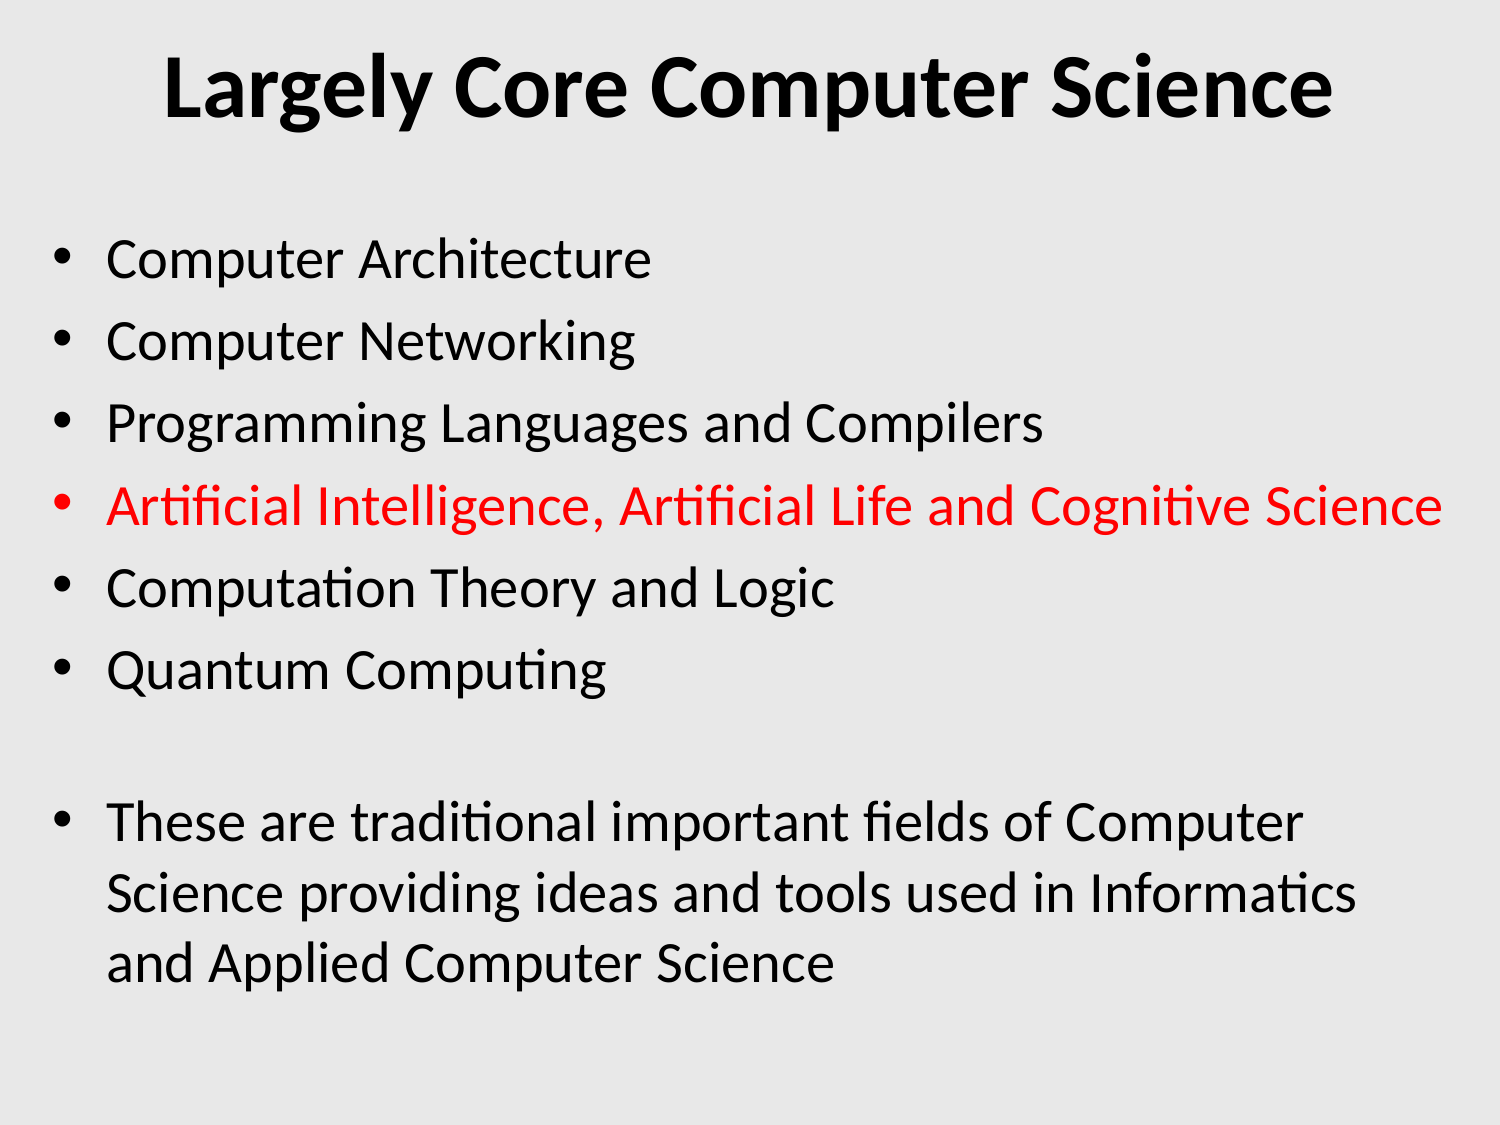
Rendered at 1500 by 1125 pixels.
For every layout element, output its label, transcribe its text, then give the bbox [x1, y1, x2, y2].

title Largely Core Computer Science [74, 0, 1426, 163]
list Computer Architecture Computer Networking Programming Languages and Compilers Artificial Intelligence, Artificial Life and Cognitive Science Computation Theory and Logic Quantum Computing These are traditional important fields of Computer Science providing ideas and tools used in Informatics and Applied Computer Science [37, 212, 1463, 1051]
